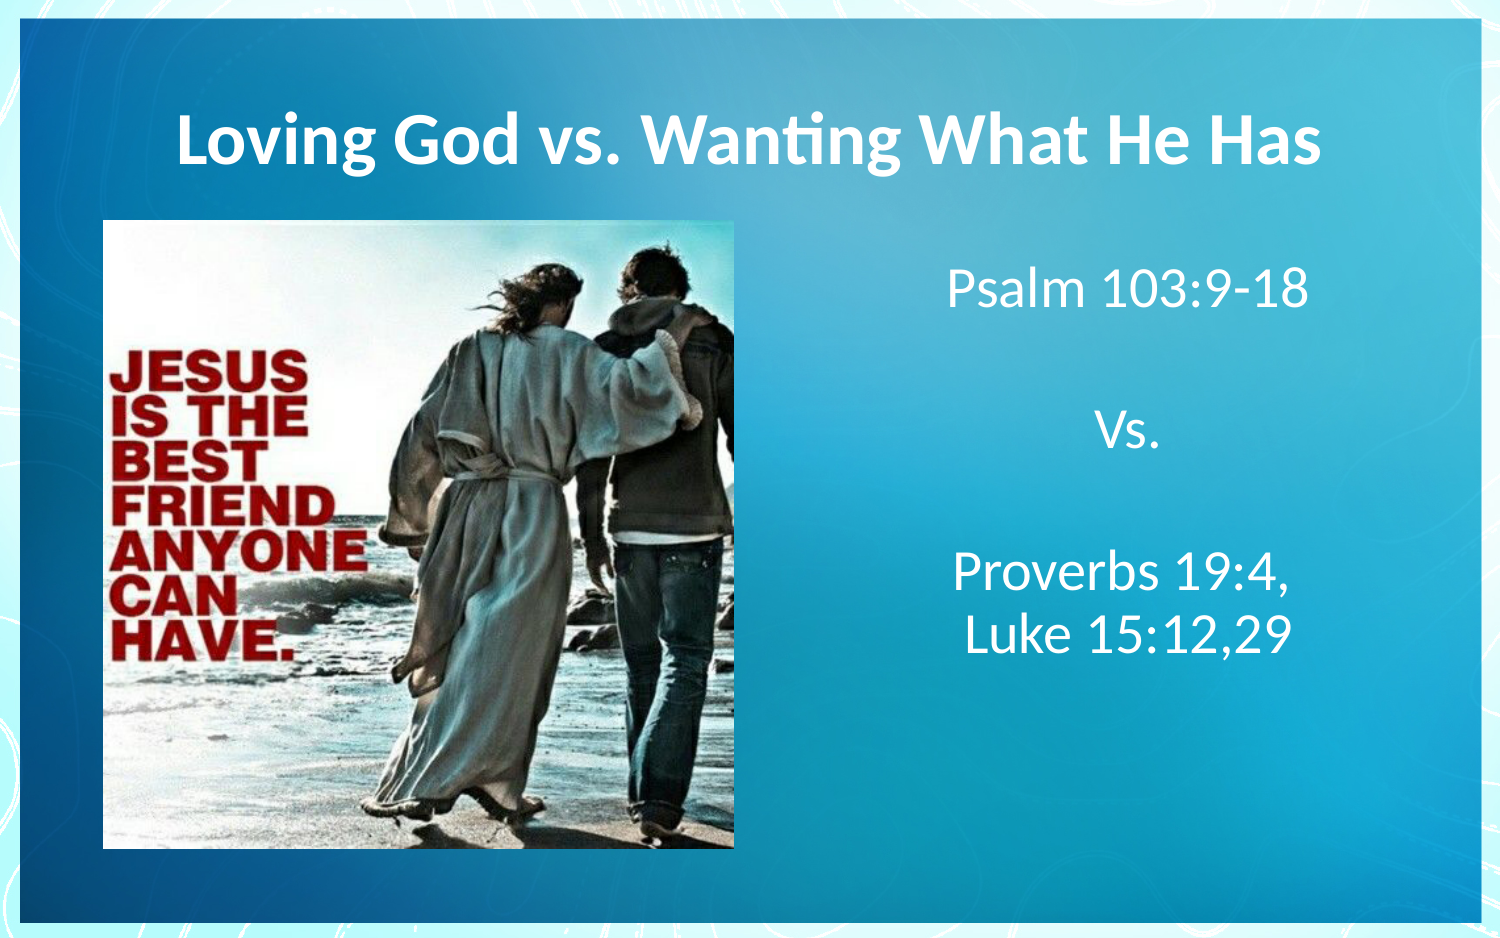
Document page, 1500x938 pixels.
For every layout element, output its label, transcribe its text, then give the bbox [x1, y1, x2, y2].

title Loving God vs. Wanting What He Has [103, 49, 1397, 232]
picture [0, 0, 1500, 938]
list Psalm 103:9-18 Vs. Proverbs 19:4, Luke 15:12,29 [860, 249, 1397, 845]
